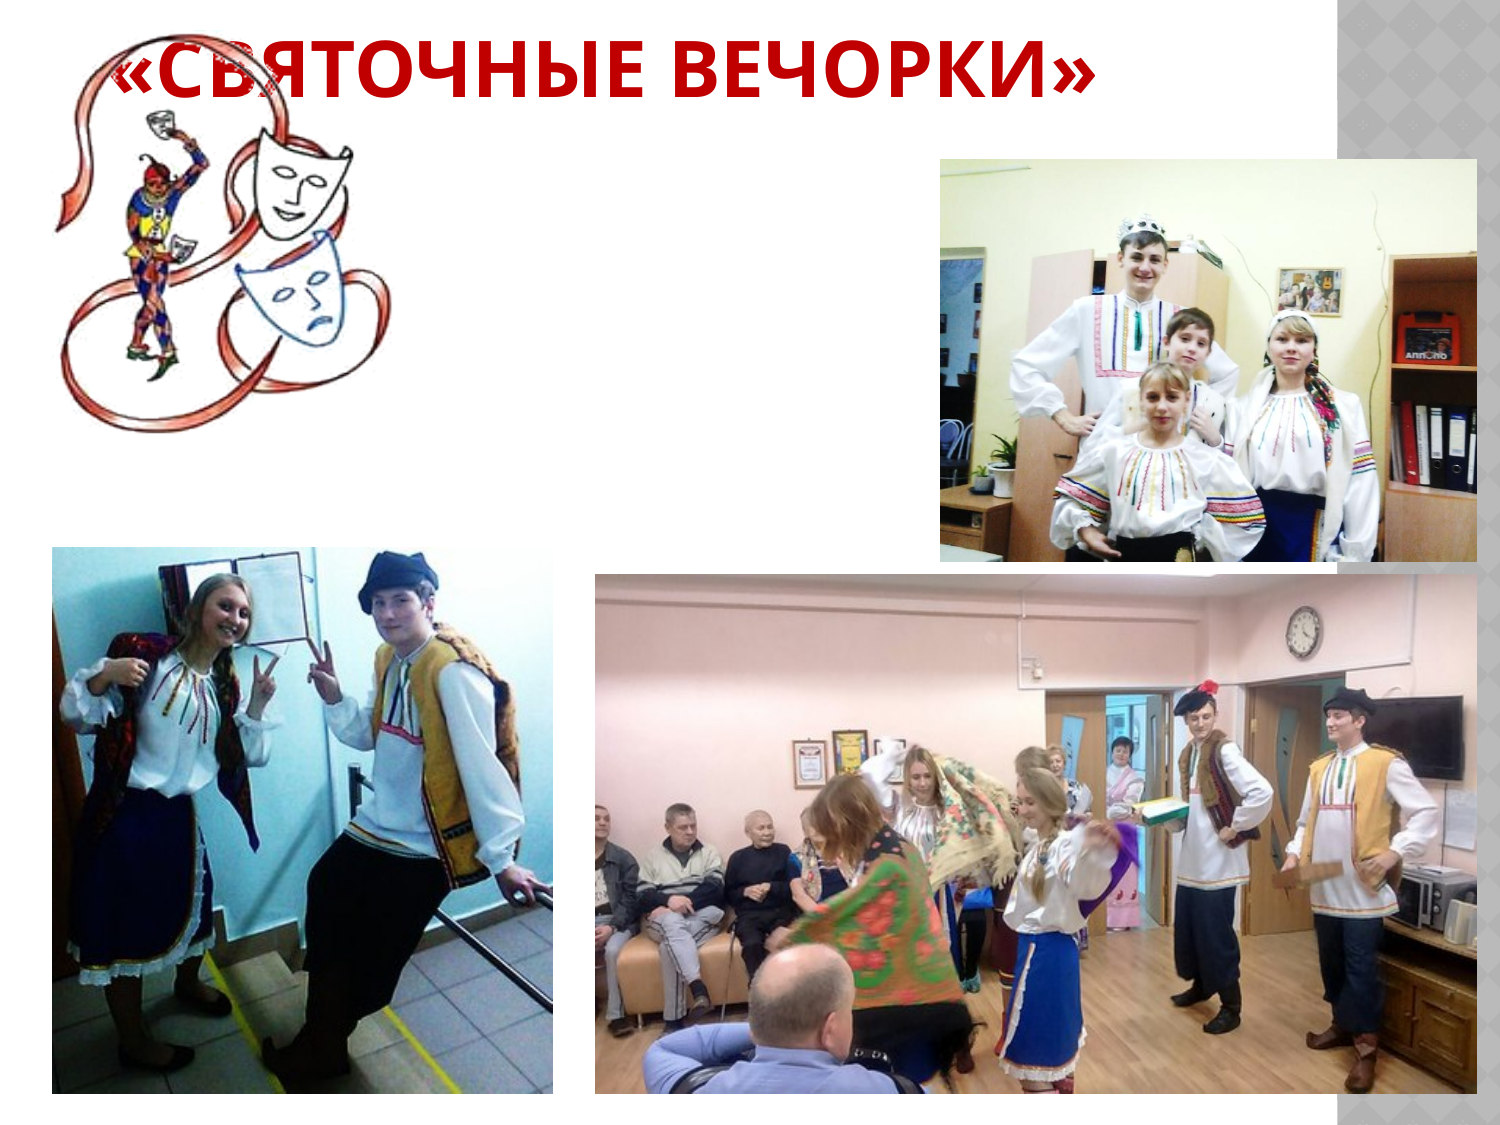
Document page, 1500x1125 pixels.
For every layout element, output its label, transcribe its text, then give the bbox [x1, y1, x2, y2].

picture [594, 573, 1478, 1095]
picture [52, 546, 554, 1095]
picture [940, 159, 1478, 563]
title «Святочные вечорки» [100, 19, 1451, 114]
picture [52, 30, 402, 446]
